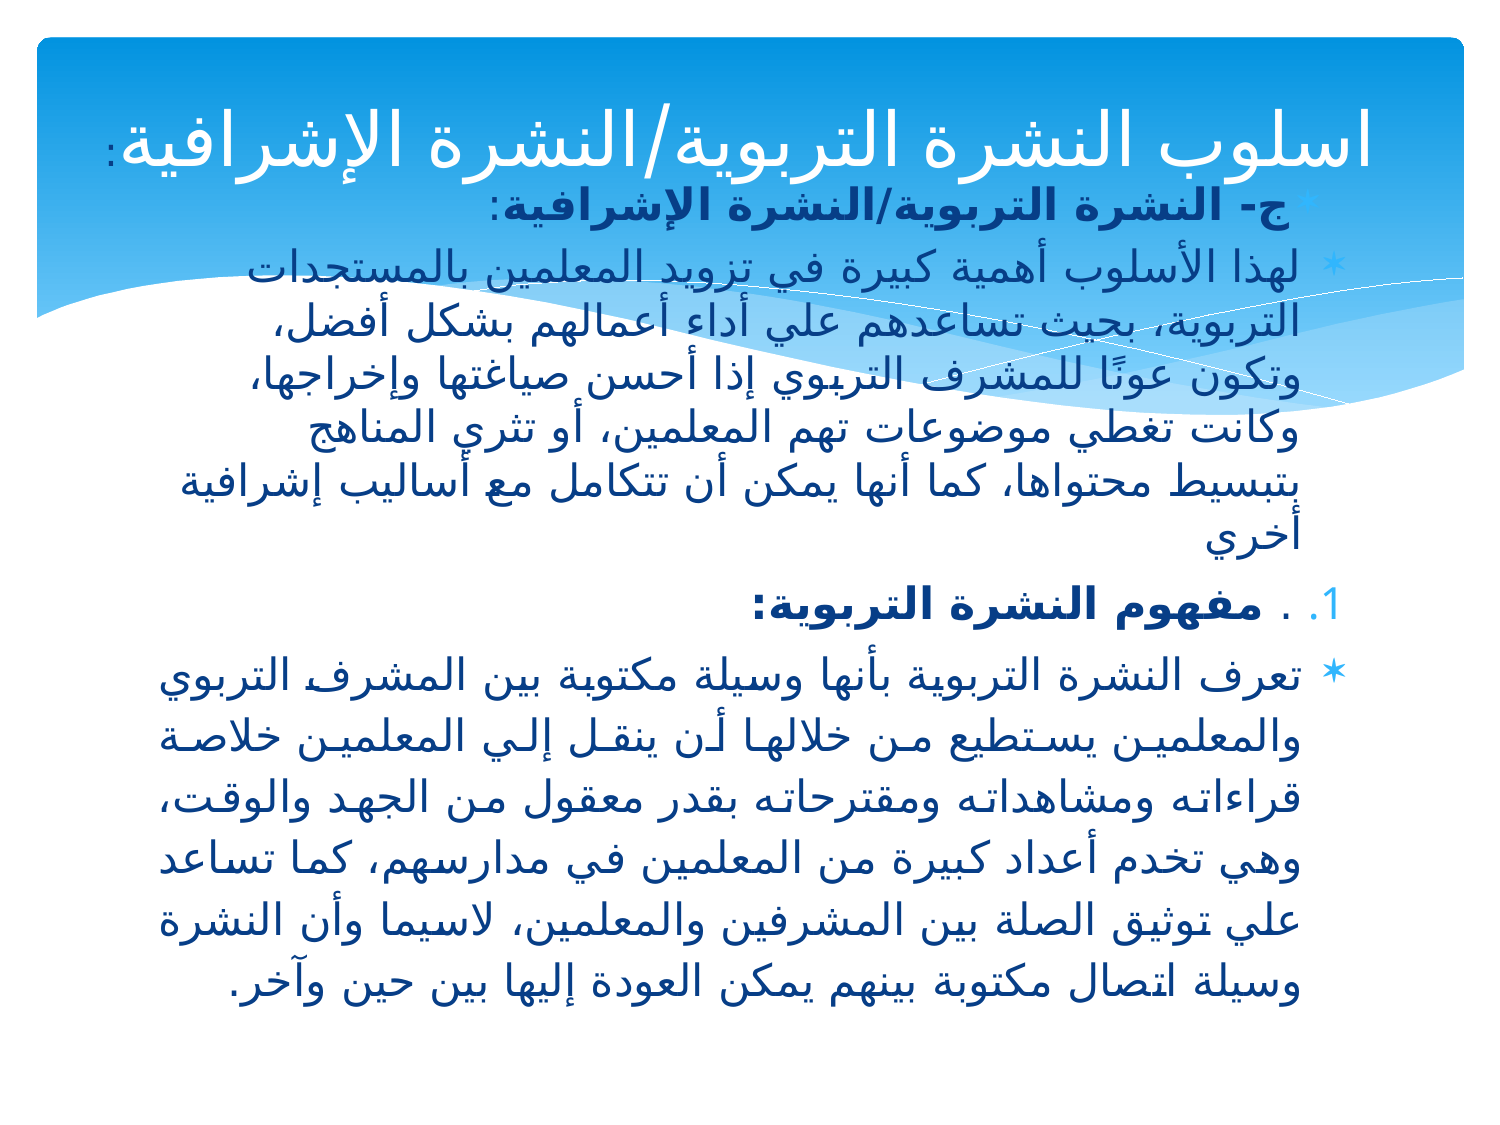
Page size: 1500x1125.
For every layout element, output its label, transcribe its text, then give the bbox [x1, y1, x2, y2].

list ج- النشرة التربوية/النشرة الإشرافية: لهذا الأسلوب أهمية كبيرة في تزويد المعلمين بالمستجدات التربوية، بحيث تساعدهم علي أداء أعمالهم بشكل أفضل، وتكون عونًا للمشرف التربوي إذا أحسن صياغتها وإخراجها، وكانت تغطي موضوعات تهم المعلمين، أو تثري المناهج بتبسيط محتواها، كما أنها يمكن أن تتكامل مع أساليب إشرافية أخري . مفهوم النشرة التربوية: تعرف النشرة التربوية بأنها وسيلة مكتوبة بين المشرف التربوي والمعلمين يستطيع من خلالها أن ينقل إلي المعلمين خلاصة قراءاته ومشاهداته ومقترحاته بقدر معقول من الجهد والوقت، وهي تخدم أعداد كبيرة من المعلمين في مدارسهم، كما تساعد علي توثيق الصلة بين المشرفين والمعلمين، لاسيما وأن النشرة وسيلة اتصال مكتوبة بينهم يمكن العودة إليها بين حين وآخر. [143, 261, 1359, 1083]
title اسلوب النشرة التربوية/النشرة الإشرافية: [75, 55, 1425, 261]
